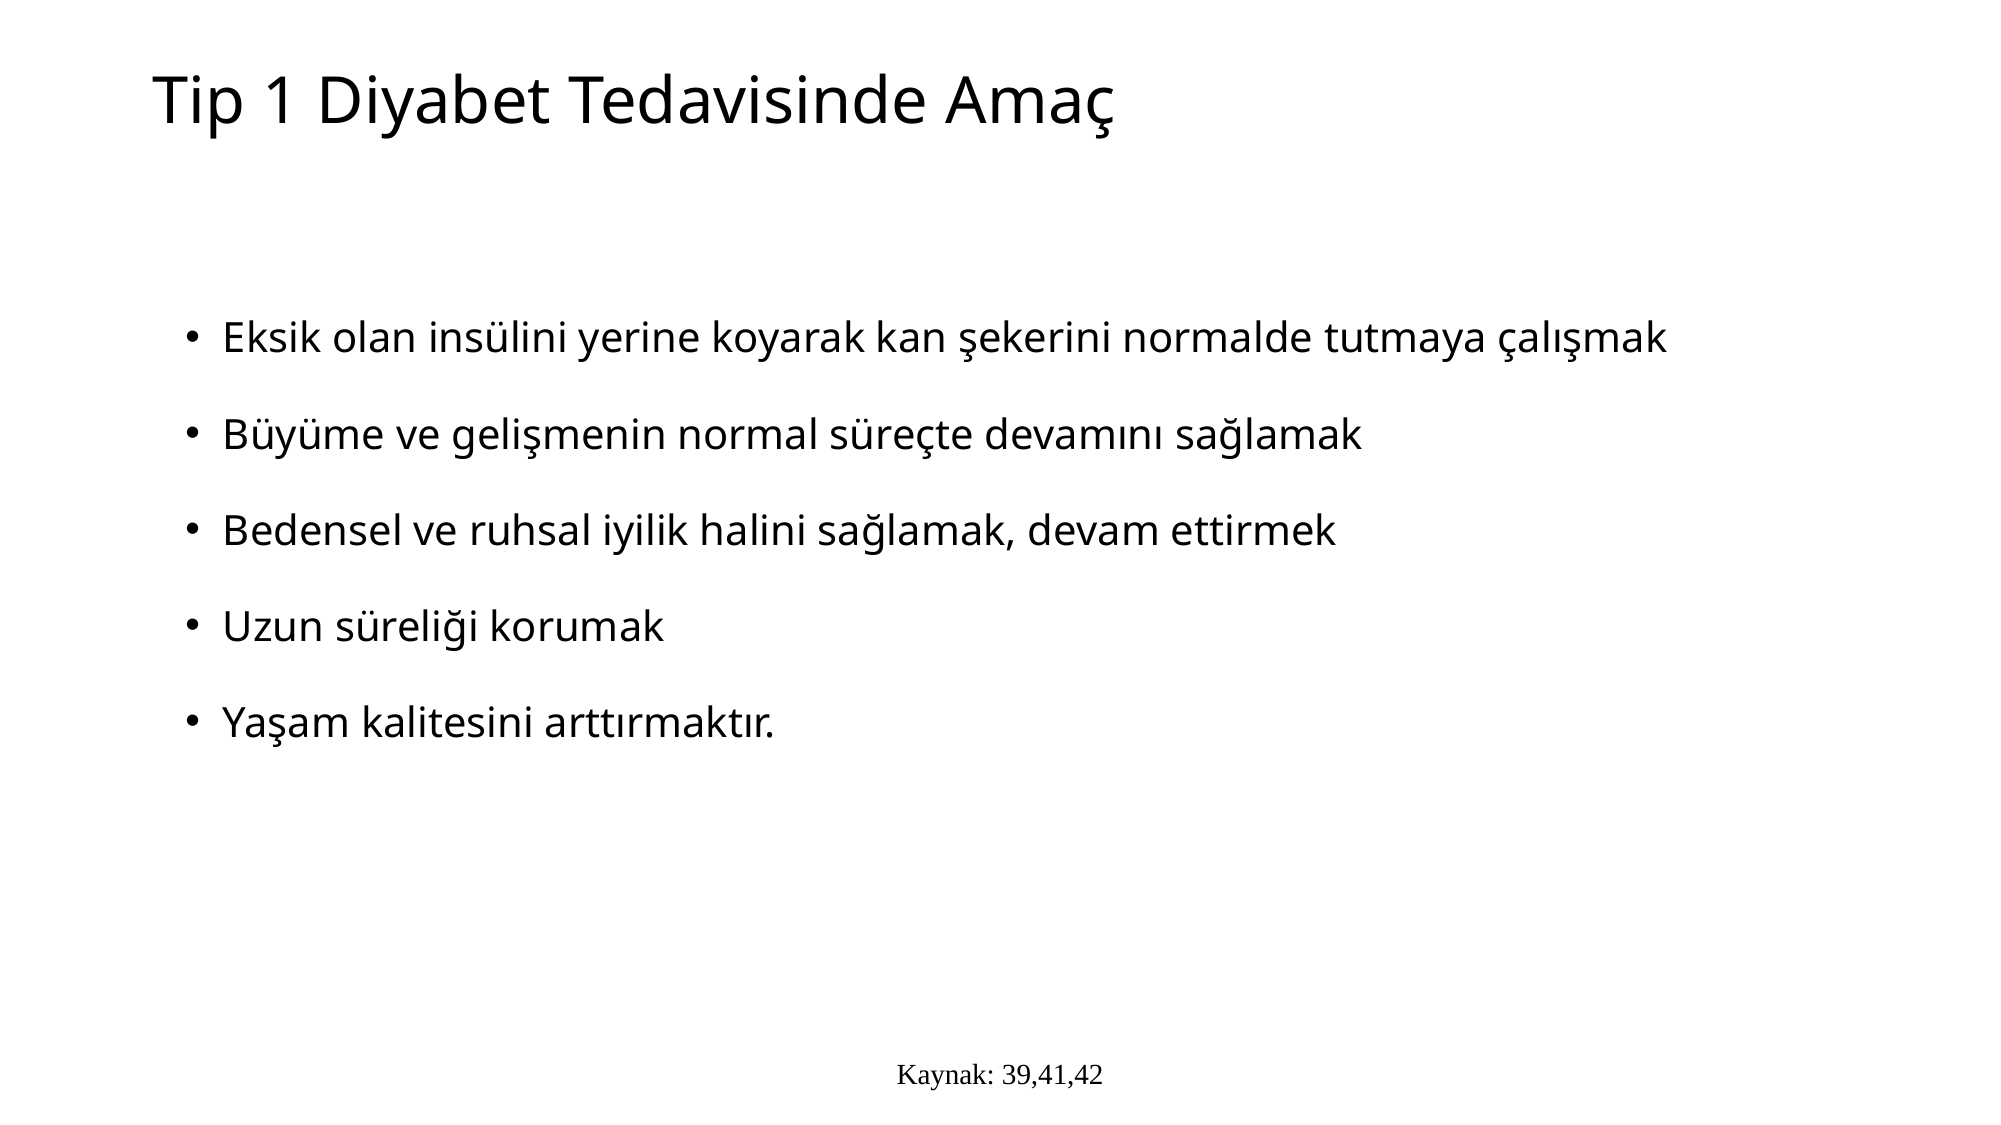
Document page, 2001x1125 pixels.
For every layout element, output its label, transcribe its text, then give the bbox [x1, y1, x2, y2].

footer Kaynak: 39,41,42 [662, 1042, 1338, 1103]
list Eksik olan insülini yerine koyarak kan şekerini normalde tutmaya çalışmak Büyüme ve gelişmenin normal süreçte devamını sağlamak Bedensel ve ruhsal iyilik halini sağlamak, devam ettirmek Uzun süreliği korumak Yaşam kalitesini arttırmaktır. [170, 172, 1896, 1012]
title Tip 1 Diyabet Tedavisinde Amaç [137, 59, 1863, 146]
